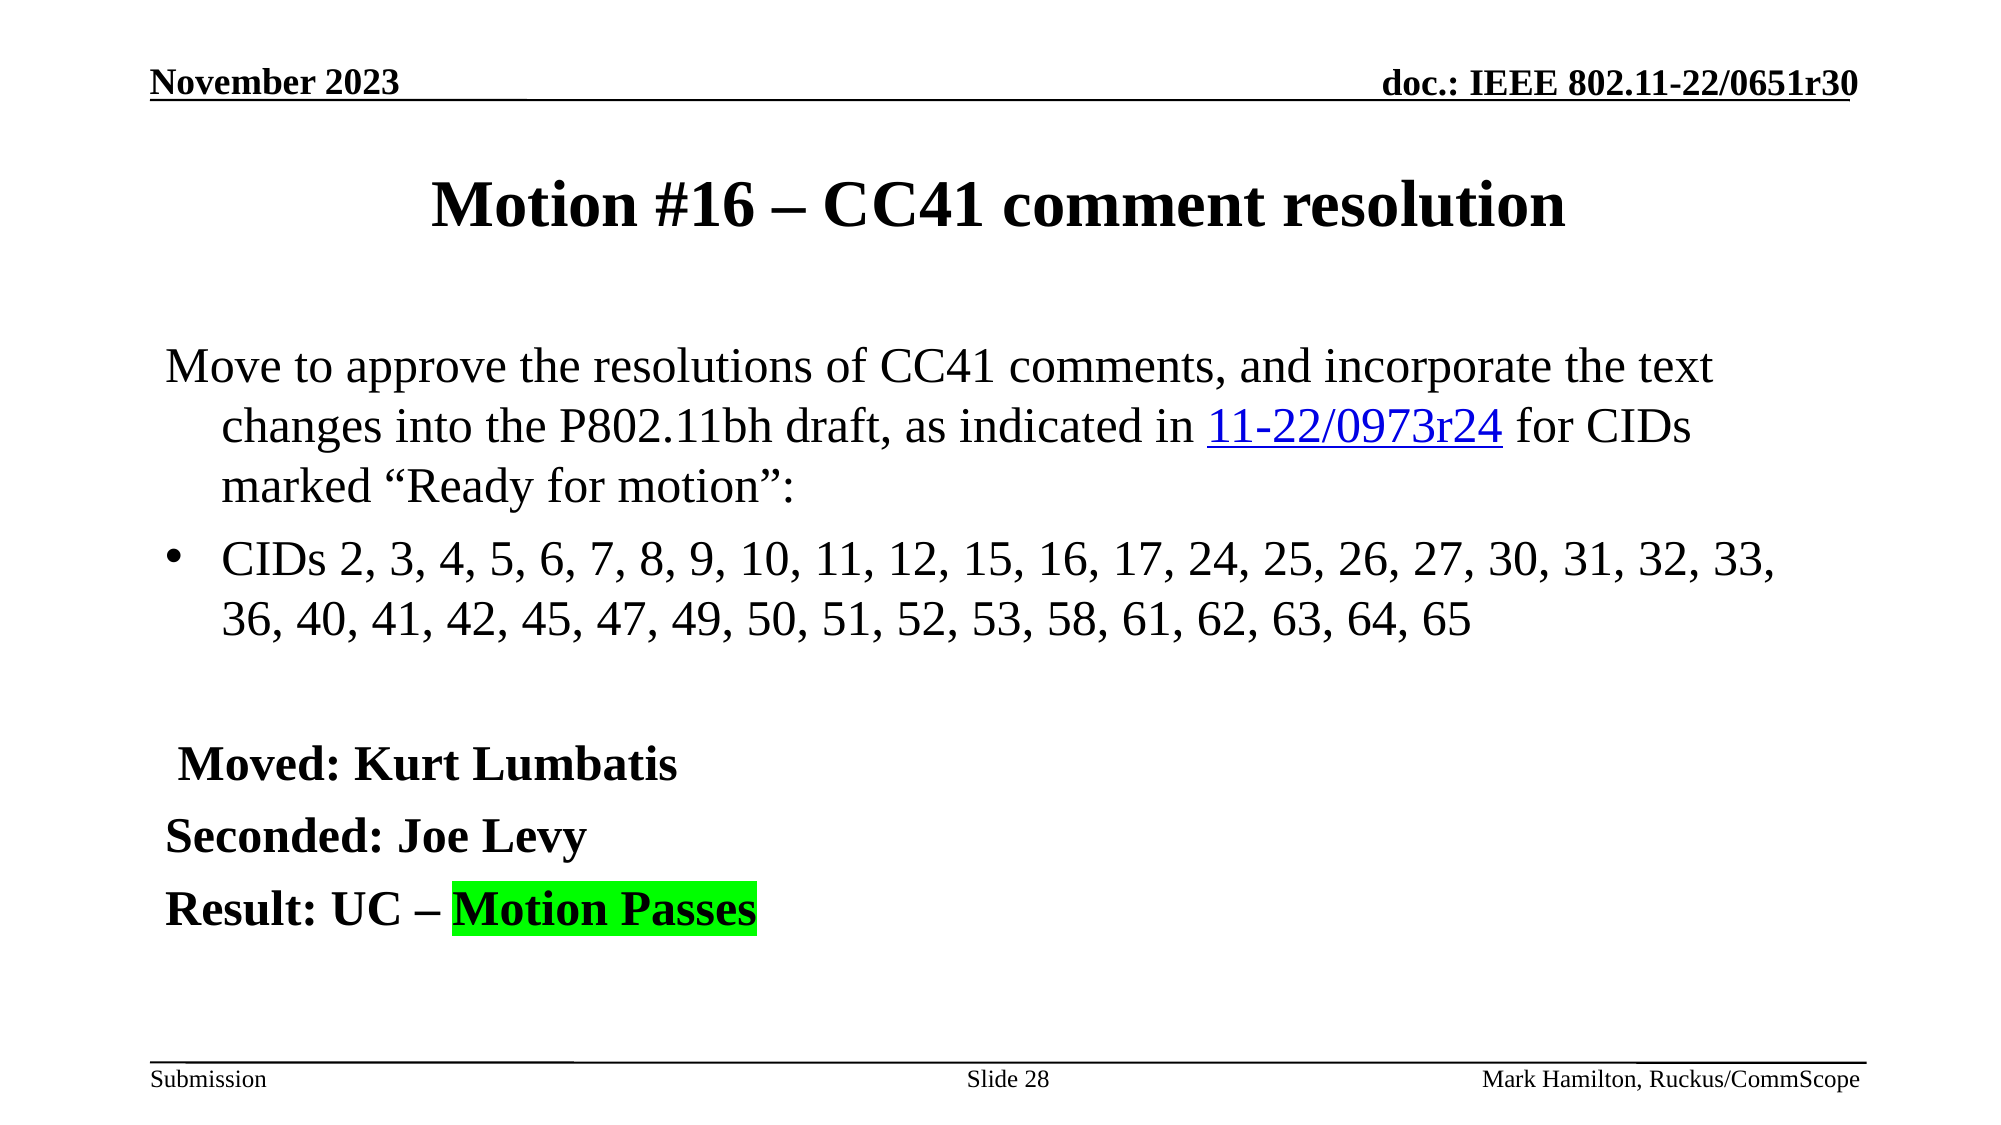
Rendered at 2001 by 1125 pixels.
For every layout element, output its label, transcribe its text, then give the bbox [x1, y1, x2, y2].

list Move to approve the resolutions of CC41 comments, and incorporate the text changes into the P802.11bh draft, as indicated in 11-22/0973r24 for CIDs marked “Ready for motion”: CIDs 2, 3, 4, 5, 6, 7, 8, 9, 10, 11, 12, 15, 16, 17, 24, 25, 26, 27, 30, 31, 32, 33, 36, 40, 41, 42, 45, 47, 49, 50, 51, 52, 53, 58, 61, 62, 63, 64, 65 Moved: Kurt Lumbatis Seconded: Joe Levy Result: UC – Motion Passes [149, 324, 1850, 1000]
title Motion #16 – CC41 comment resolution [149, 112, 1850, 288]
slide_number Slide 28 [950, 1061, 1067, 1123]
